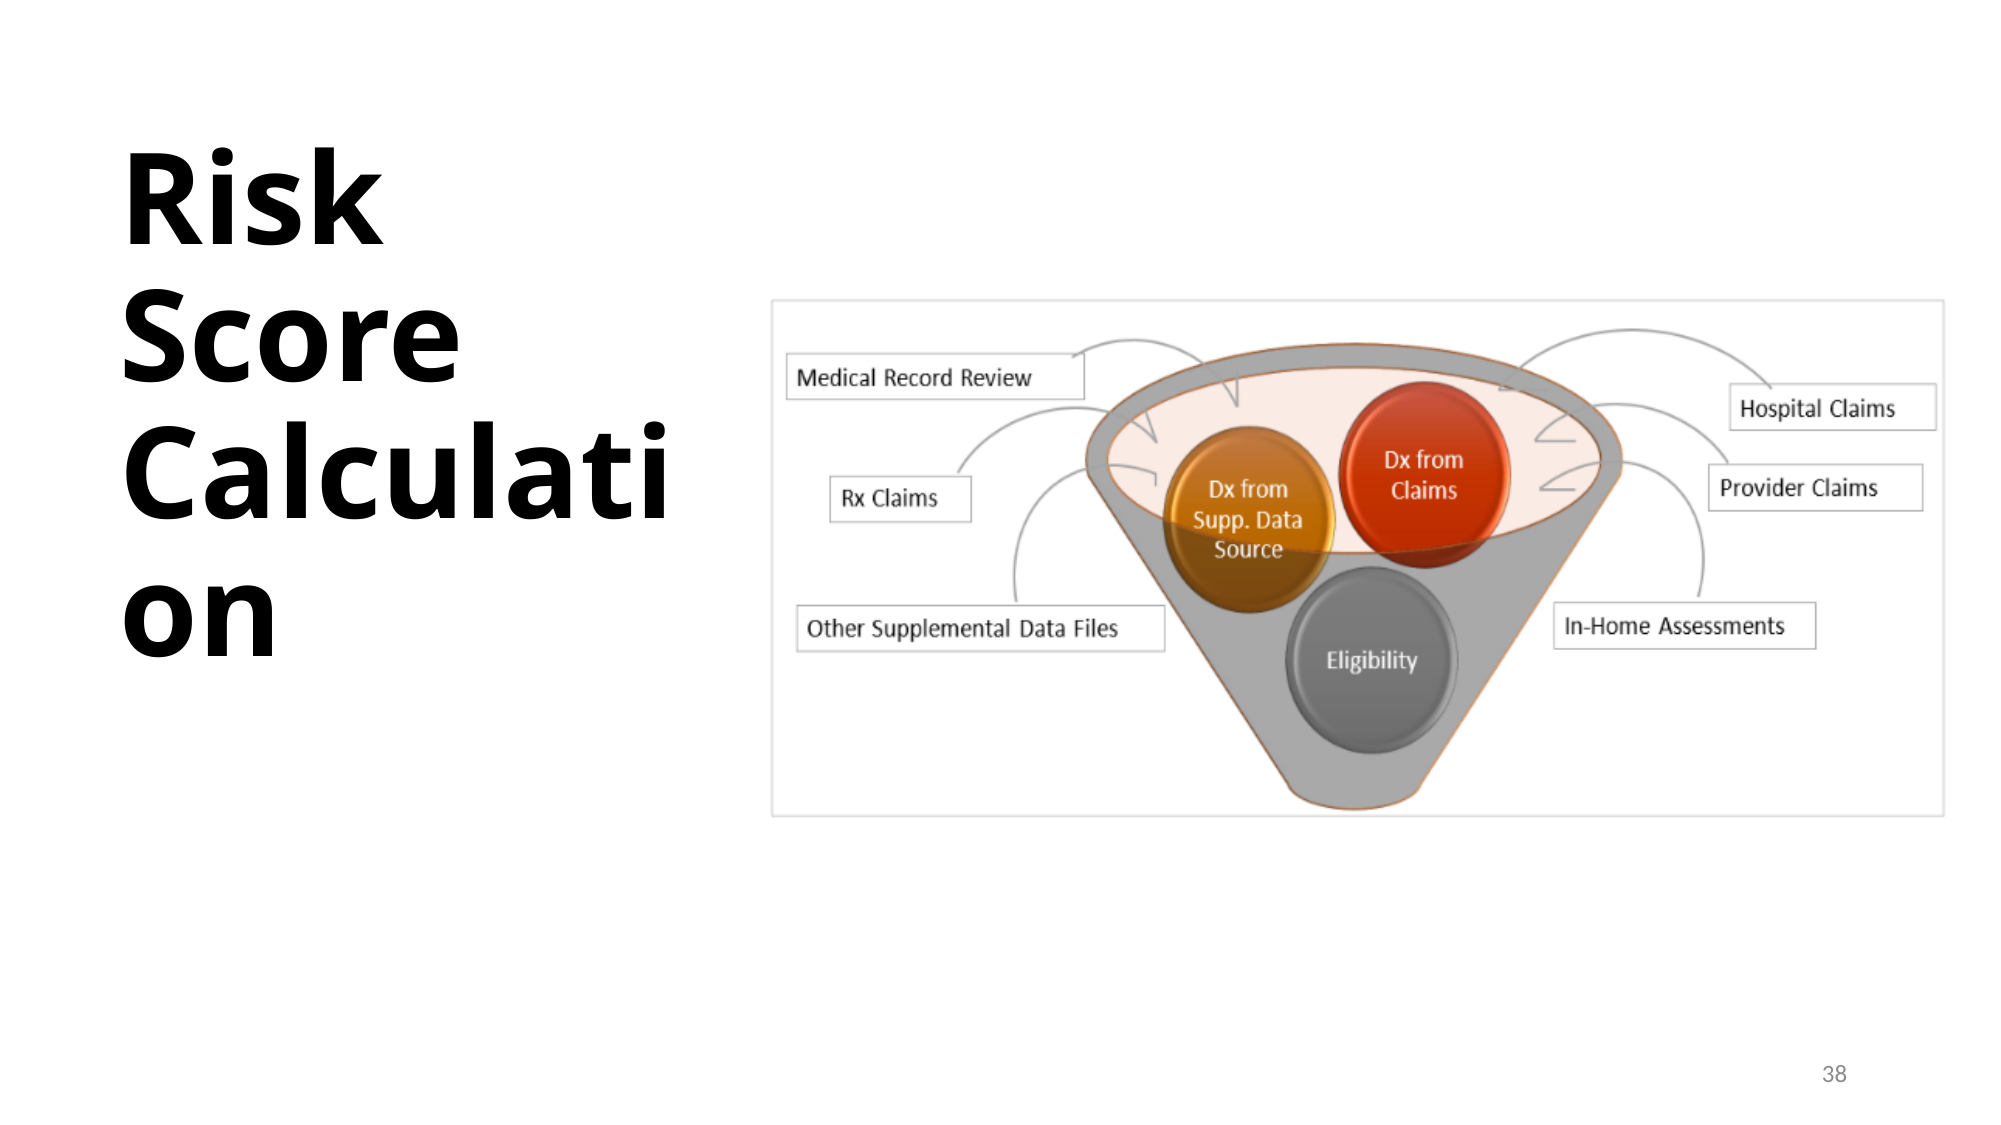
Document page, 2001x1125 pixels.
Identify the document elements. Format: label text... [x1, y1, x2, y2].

slide_number 38 [1412, 1042, 1863, 1103]
picture [763, 290, 1948, 830]
title Risk Score Calculation [104, 104, 691, 692]
